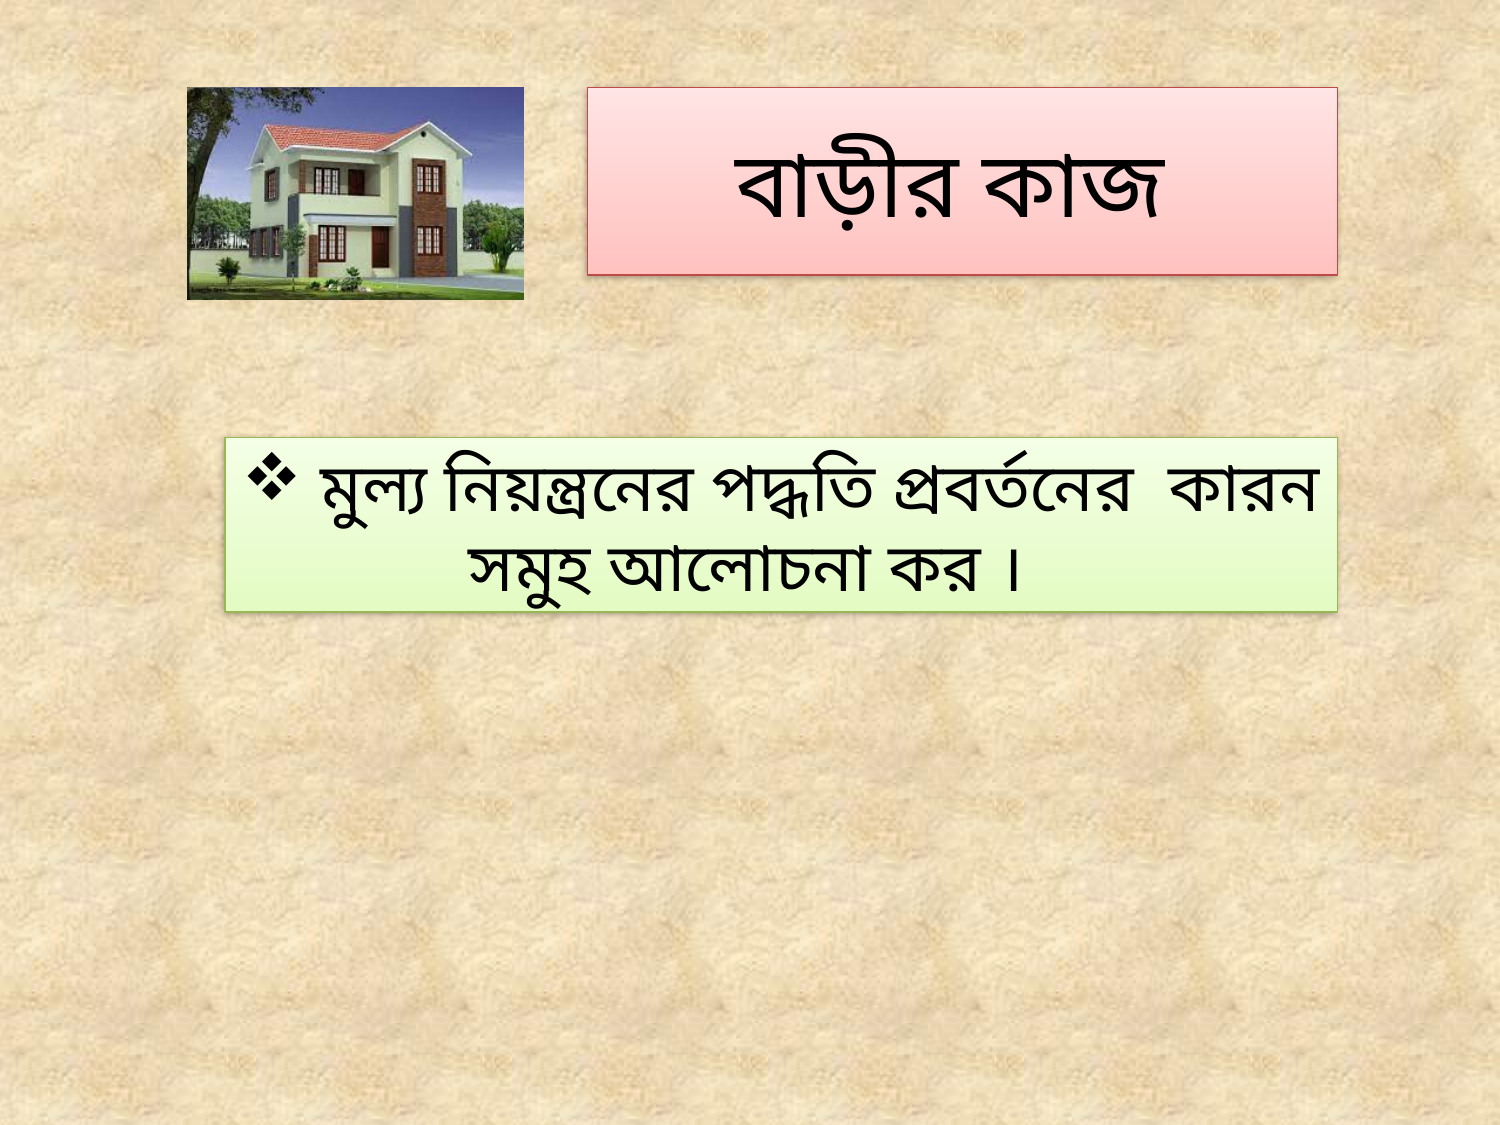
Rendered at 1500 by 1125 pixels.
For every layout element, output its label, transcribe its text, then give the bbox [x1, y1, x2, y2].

text_box মুল্য নিয়ন্ত্রনের পদ্ধতি প্রবর্তনের কারন সমুহ আলোচনা কর । [224, 437, 1338, 613]
picture [0, 0, 1500, 1125]
title বাড়ীর কাজ [587, 87, 1338, 276]
